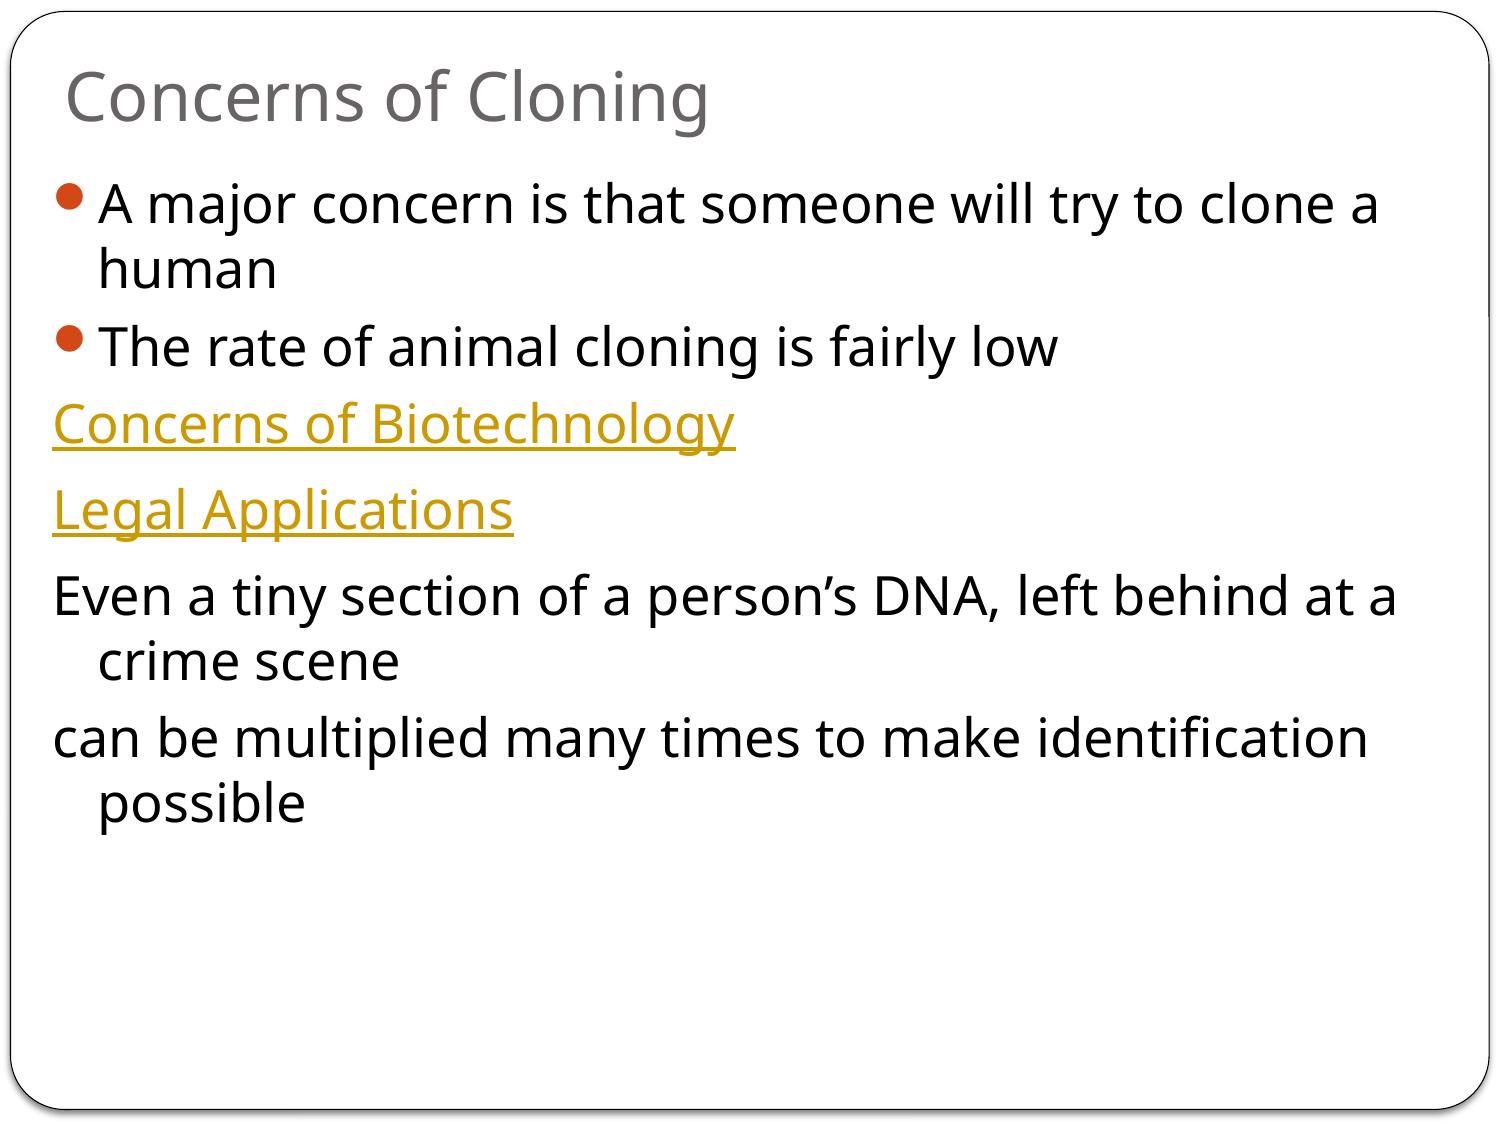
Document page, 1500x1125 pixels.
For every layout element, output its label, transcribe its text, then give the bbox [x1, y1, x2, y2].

title Concerns of Cloning [50, 45, 1425, 150]
list A major concern is that someone will try to clone a human The rate of animal cloning is fairly low Concerns of Biotechnology Legal Applications Even a tiny section of a person’s DNA, left behind at a crime scene can be multiplied many times to make identification possible [37, 162, 1425, 1063]
